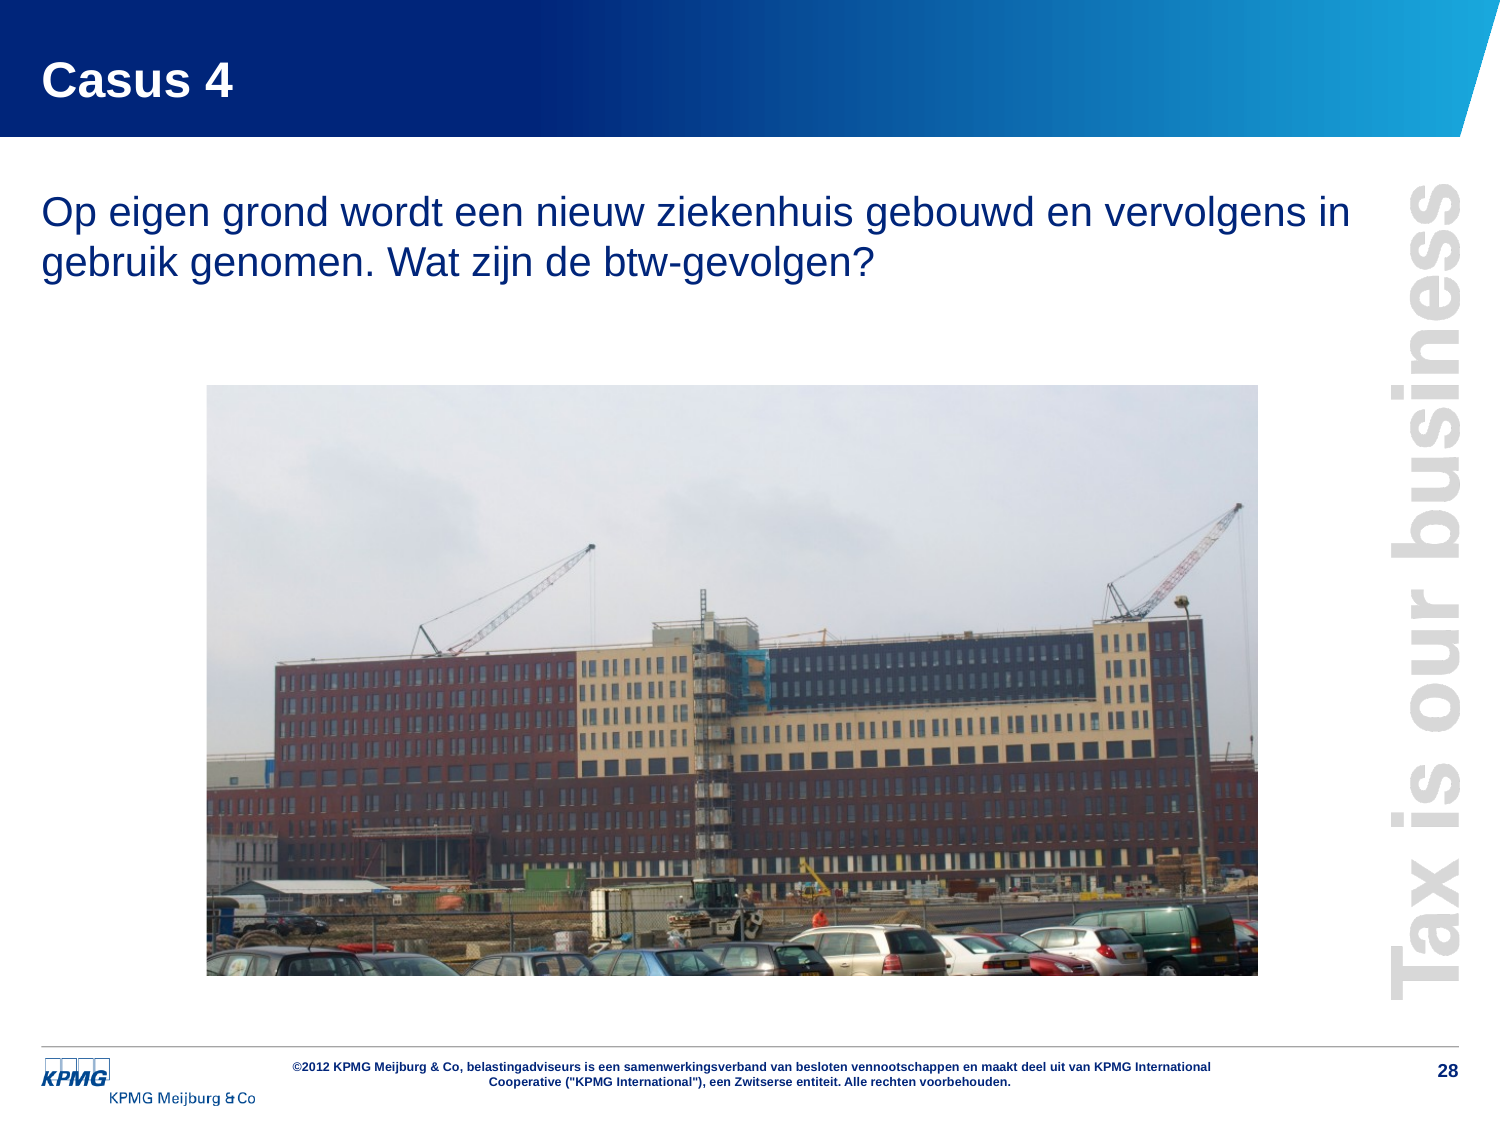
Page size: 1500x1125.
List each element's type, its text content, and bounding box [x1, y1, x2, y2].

list Op eigen grond wordt een nieuw ziekenhuis gebouwd en vervolgens in gebruik genomen. Wat zijn de btw-gevolgen? [40, 184, 1353, 1002]
picture [41, 1058, 255, 1106]
picture [1391, 184, 1460, 1000]
title Casus 4 [41, 18, 1353, 114]
picture [206, 385, 1258, 976]
